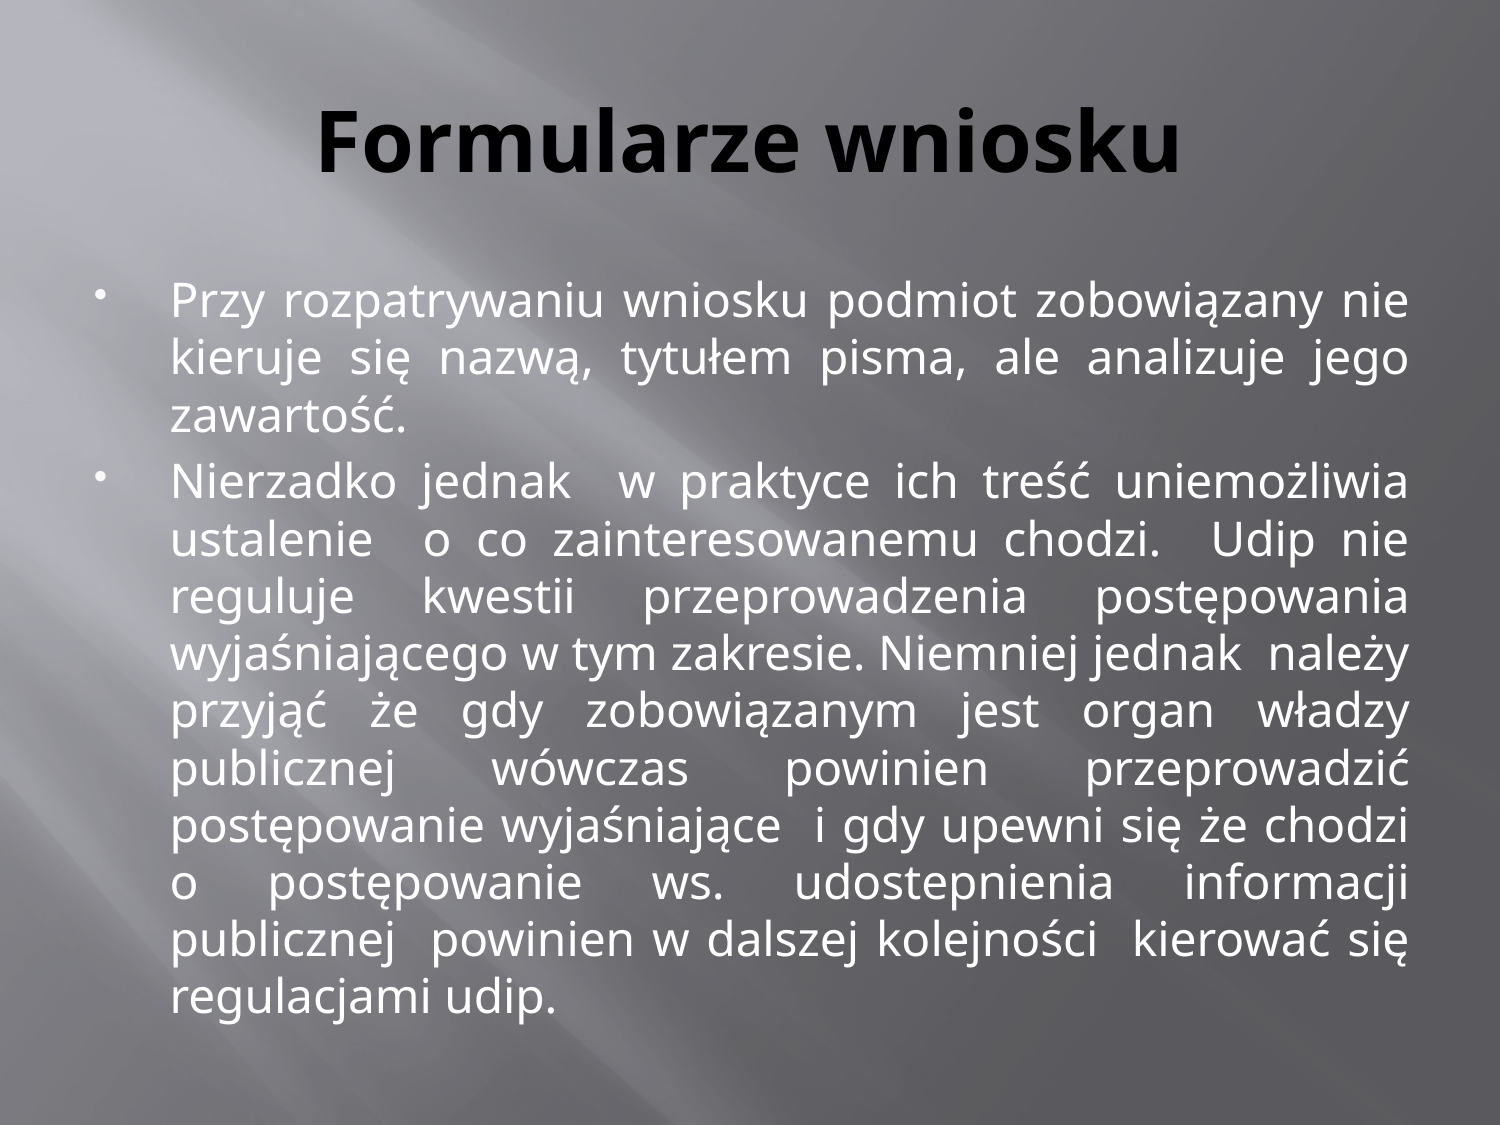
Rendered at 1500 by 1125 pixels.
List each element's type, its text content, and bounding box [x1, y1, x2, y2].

title Formularze wniosku [75, 45, 1425, 233]
list Przy rozpatrywaniu wniosku podmiot zobowiązany nie kieruje się nazwą, tytułem pisma, ale analizuje jego zawartość. Nierzadko jednak w praktyce ich treść uniemożliwia ustalenie o co zainteresowanemu chodzi. Udip nie reguluje kwestii przeprowadzenia postępowania wyjaśniającego w tym zakresie. Niemniej jednak należy przyjąć że gdy zobowiązanym jest organ władzy publicznej wówczas powinien przeprowadzić postępowanie wyjaśniające i gdy upewni się że chodzi o postępowanie ws. udostepnienia informacji publicznej powinien w dalszej kolejności kierować się regulacjami udip. [75, 262, 1425, 1035]
